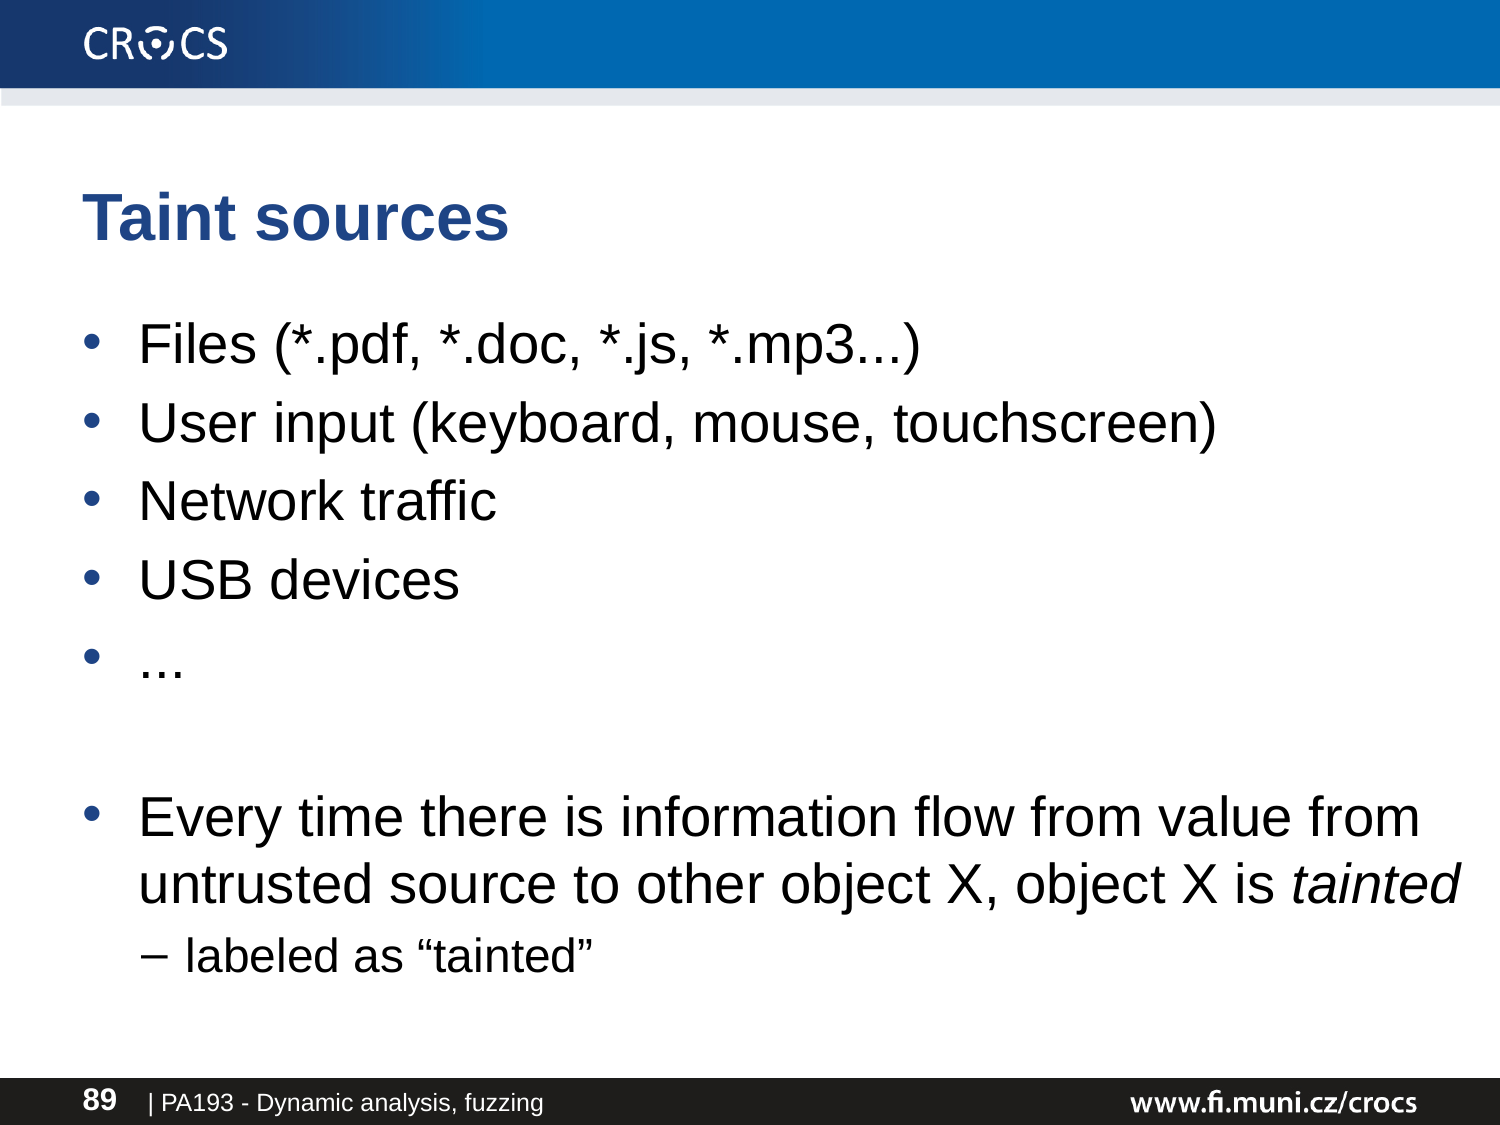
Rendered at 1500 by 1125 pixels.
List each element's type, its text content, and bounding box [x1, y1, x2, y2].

title Taint sources [82, 148, 1433, 280]
picture [0, 0, 1500, 1125]
footer | PA193 - Dynamic analysis, fuzzing [147, 1078, 987, 1125]
list Files (*.pdf, *.doc, *.js, *.mp3...) User input (keyboard, mouse, touchscreen) Network traffic USB devices ... Every time there is information flow from value from untrusted source to other object X, object X is tainted labeled as “tainted” [82, 306, 1483, 988]
slide_number 89 [82, 1078, 147, 1125]
